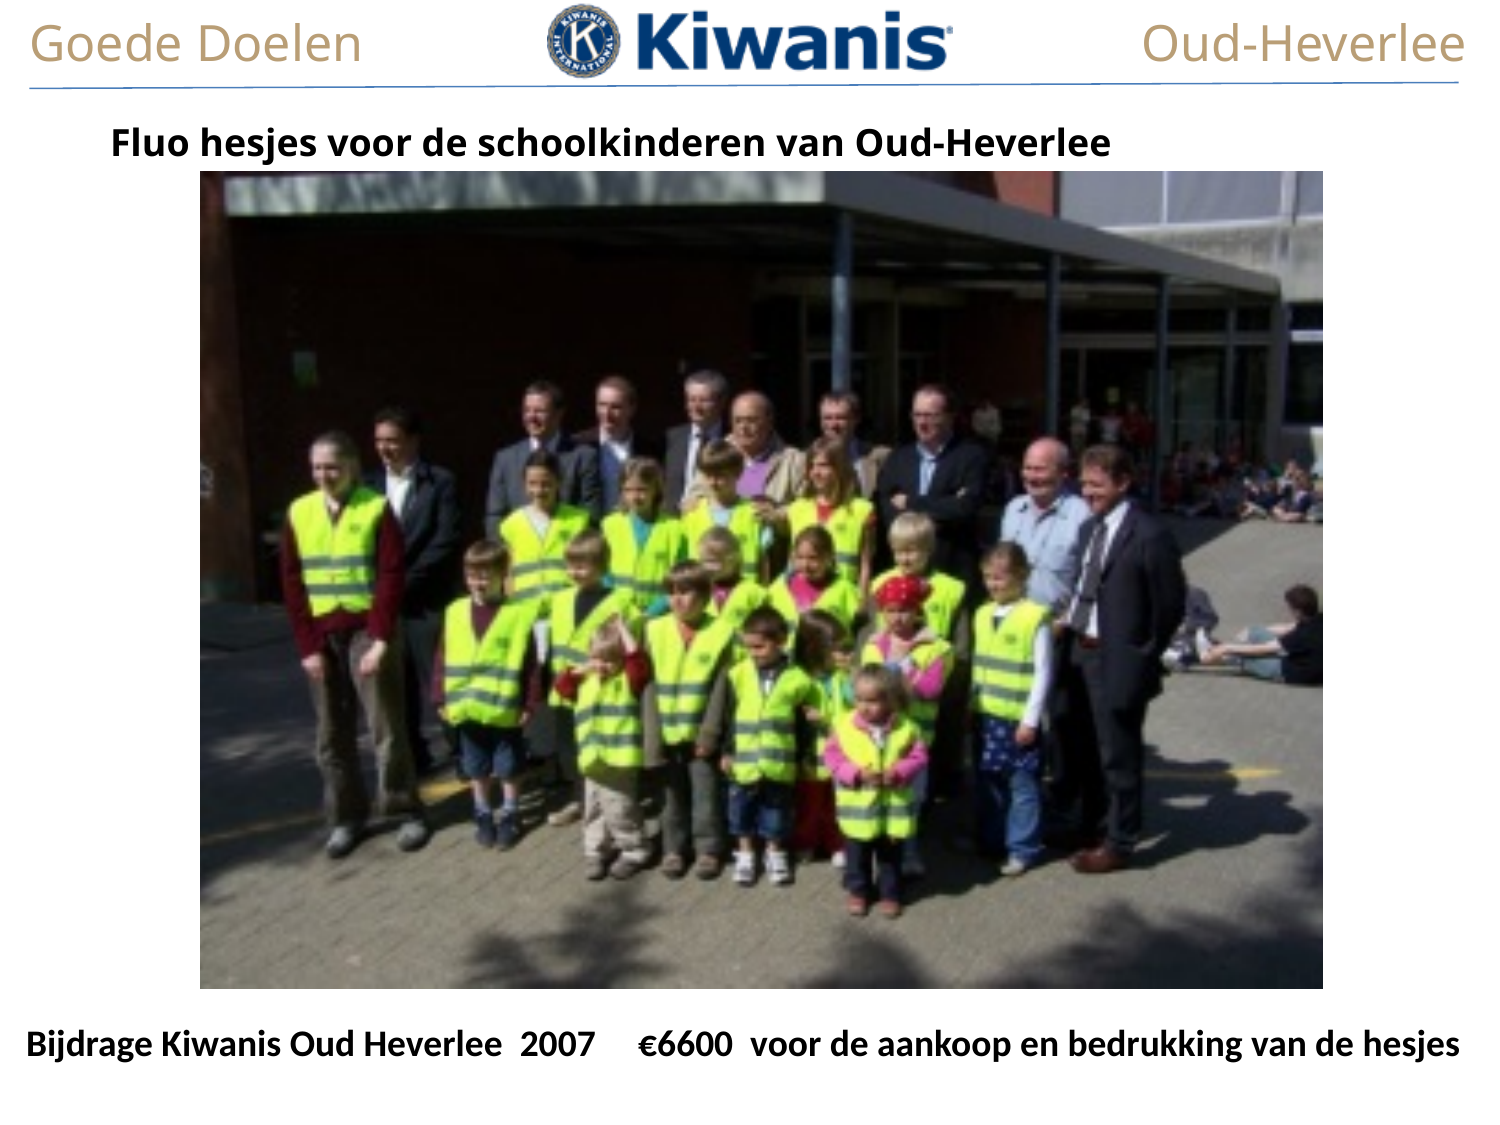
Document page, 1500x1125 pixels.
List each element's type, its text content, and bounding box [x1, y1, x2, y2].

picture [199, 171, 1323, 989]
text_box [29, 1, 1467, 89]
text_box Fluo hesjes voor de schoolkinderen van Oud-Heverlee [85, 111, 1128, 171]
text_box Bijdrage Kiwanis Oud Heverlee 2007 €6600 voor de aankoop en bedrukking van de hesjes [11, 1011, 1477, 1072]
